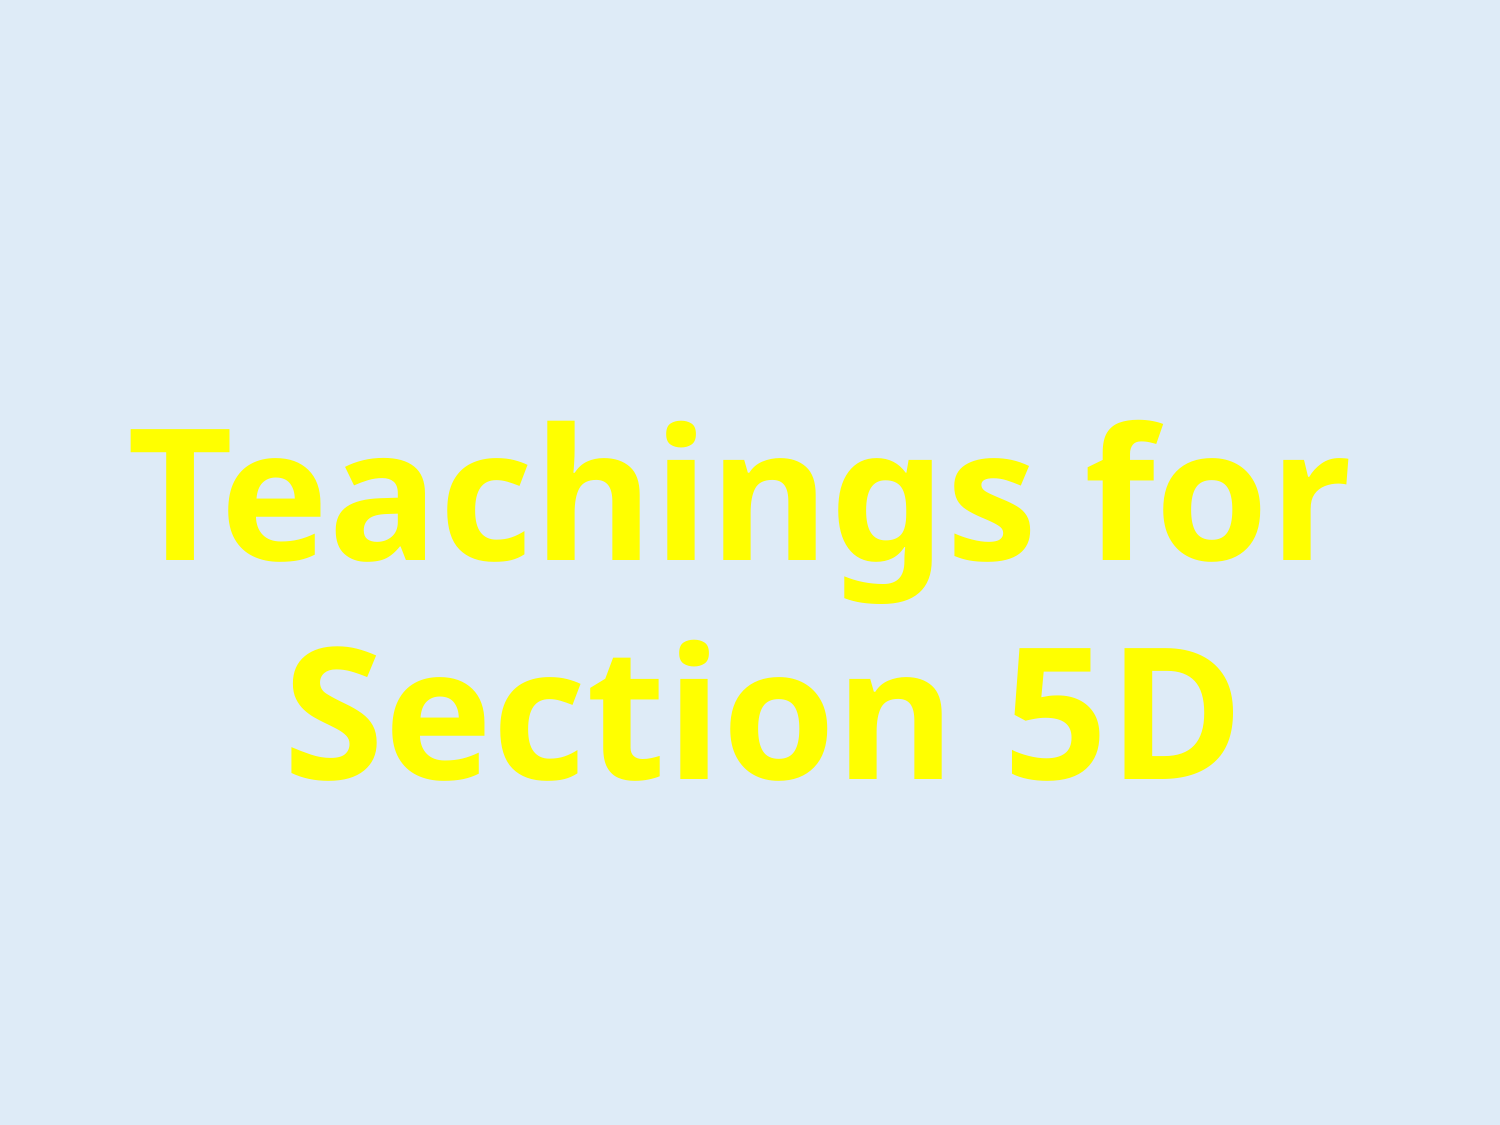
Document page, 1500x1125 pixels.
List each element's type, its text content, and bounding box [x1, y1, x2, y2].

text_box Teachings for Section 5D [112, 369, 1416, 824]
